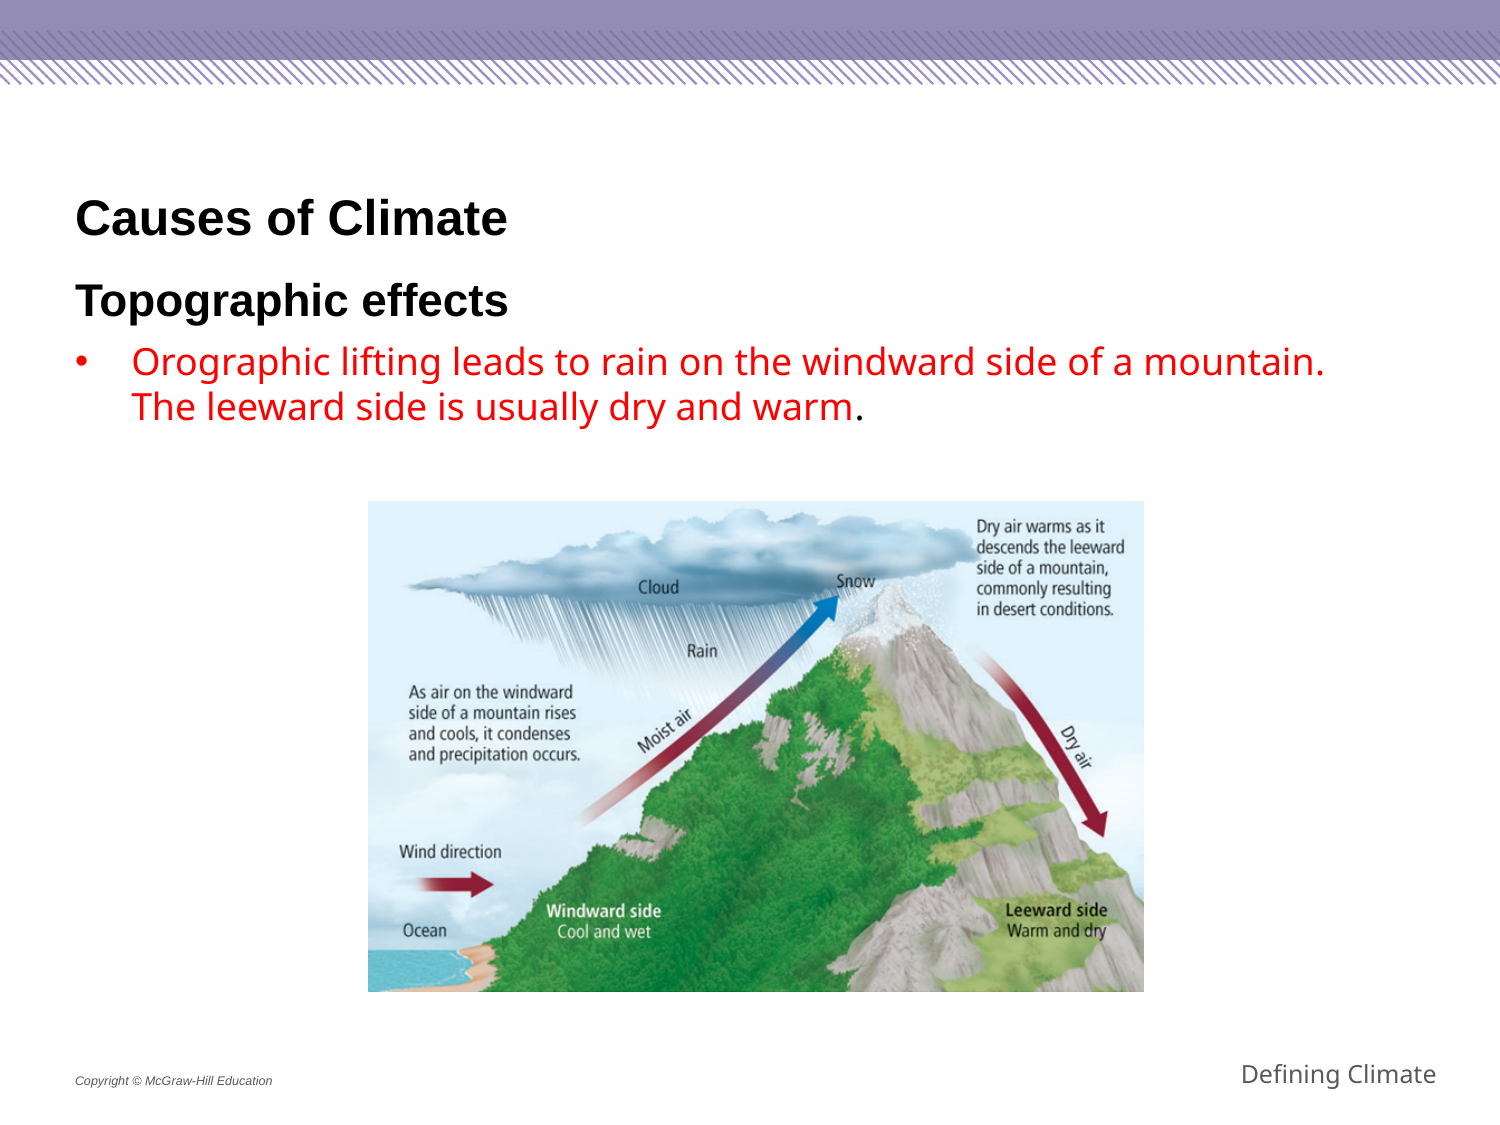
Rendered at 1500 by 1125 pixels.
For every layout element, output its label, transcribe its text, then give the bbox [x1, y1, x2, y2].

text_box Defining Climate [75, 1043, 1437, 1089]
picture [0, 0, 1500, 86]
text_box Causes of Climate Topographic effects Orographic lifting leads to rain on the windward side of a mountain. The leeward side is usually dry and warm. [73, 184, 1397, 905]
picture [367, 501, 1144, 992]
